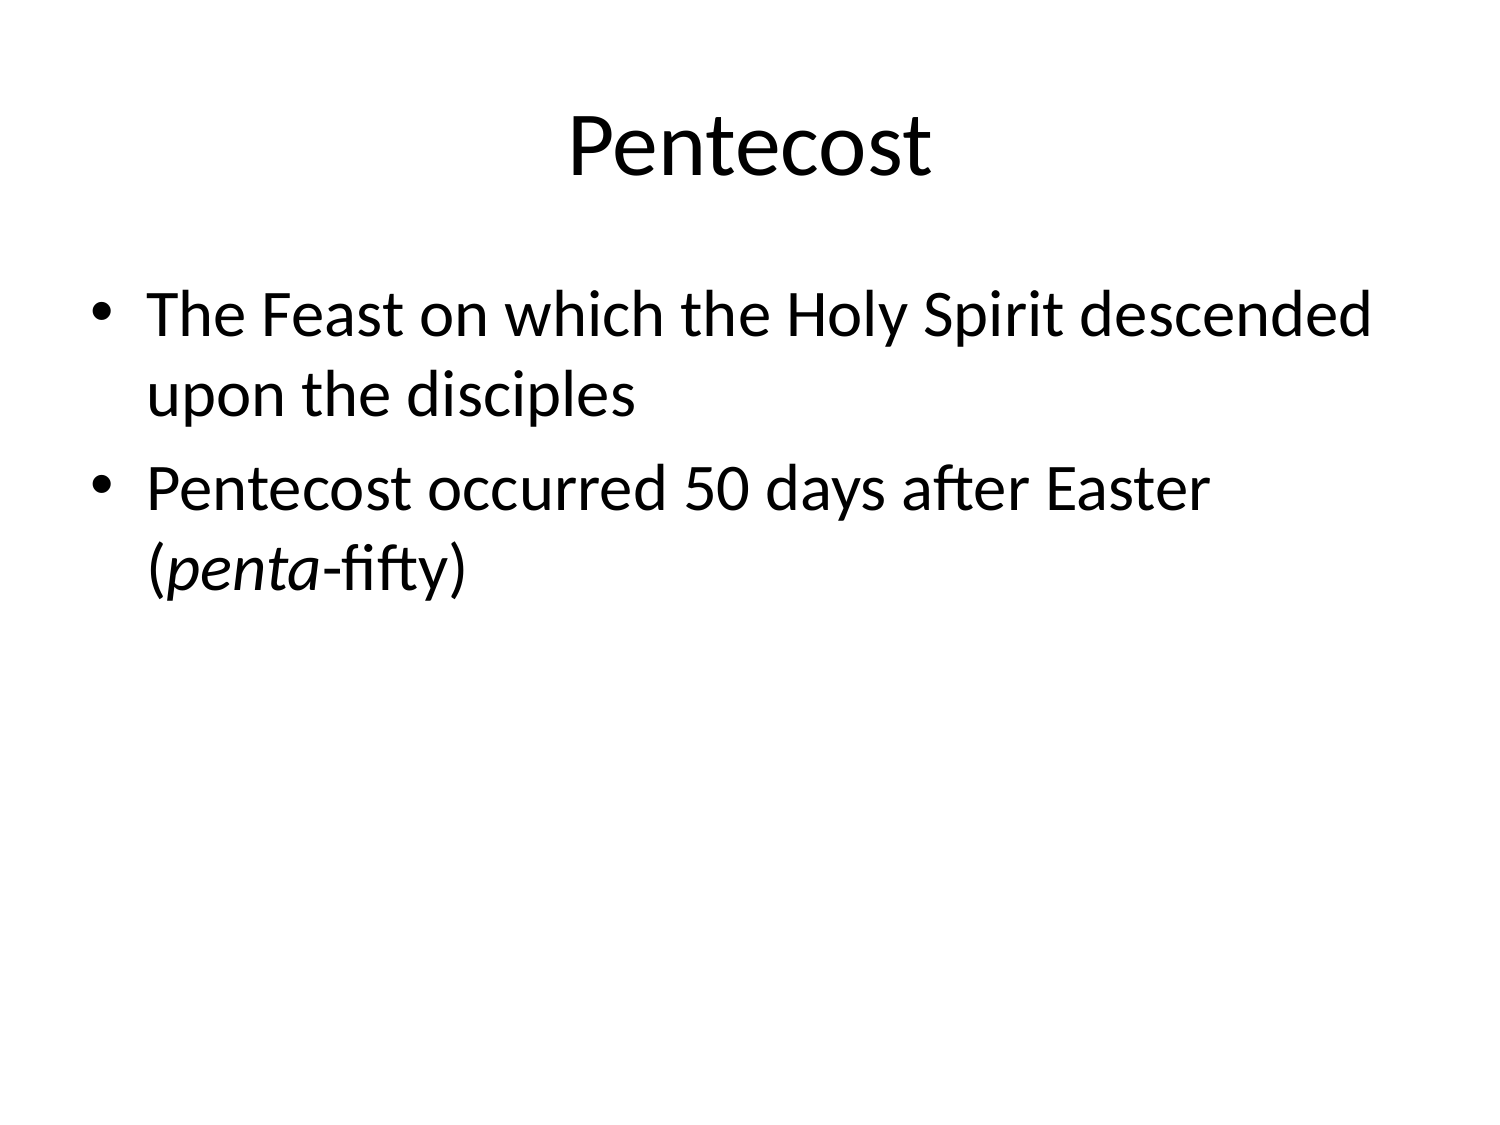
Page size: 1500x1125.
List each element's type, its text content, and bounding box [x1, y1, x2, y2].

list The Feast on which the Holy Spirit descended upon the disciples Pentecost occurred 50 days after Easter (penta-fifty) [75, 262, 1425, 1005]
title Pentecost [75, 45, 1425, 233]
